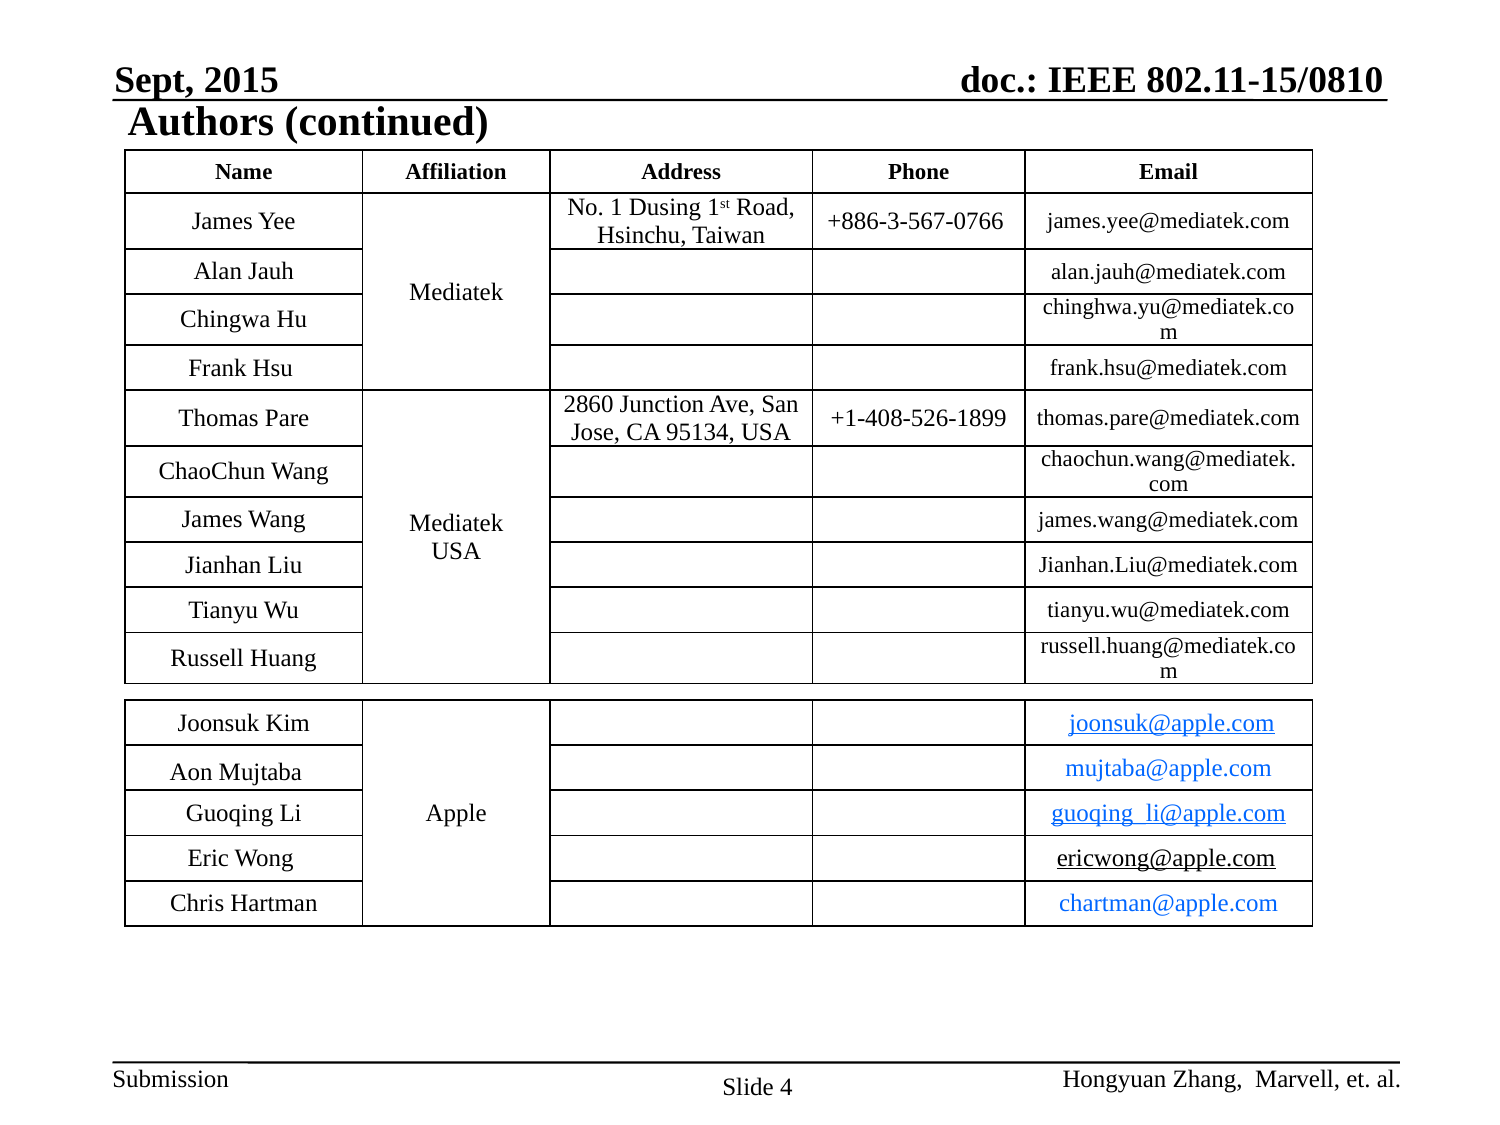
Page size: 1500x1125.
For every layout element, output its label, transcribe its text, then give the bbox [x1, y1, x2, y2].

table_cell [813, 543, 1024, 586]
table_header Email [1026, 151, 1312, 192]
table_cell Chris Hartman [126, 882, 362, 925]
table_cell Jianhan.Liu@mediatek.com [1026, 543, 1312, 586]
table_cell alan.jauh@mediatek.com [1026, 250, 1312, 293]
table_cell [551, 498, 812, 541]
table_header Affiliation [363, 151, 549, 192]
table_cell thomas.pare@mediatek.com [1026, 391, 1312, 445]
table_cell James Yee [126, 194, 362, 248]
table_cell frank.hsu@mediatek.com [1026, 346, 1312, 389]
table_cell [813, 295, 1024, 344]
table_cell No. 1 Dusing 1st Road, Hsinchu, Taiwan [551, 194, 812, 248]
table_cell Mediatek [363, 194, 549, 389]
table_cell [813, 746, 1024, 789]
table_header Address [551, 151, 812, 192]
table_cell [551, 633, 812, 683]
table_cell Aon Mujtaba [126, 746, 362, 789]
table_cell [551, 447, 812, 496]
table_cell mujtaba@apple.com [1026, 746, 1312, 789]
table_cell ericwong@apple.com [1026, 836, 1312, 880]
table_cell +886-3-567-0766 [813, 194, 1024, 248]
table_cell [813, 346, 1024, 389]
table_cell Frank Hsu [126, 346, 362, 389]
table_cell Tianyu Wu [126, 588, 362, 632]
table_header Phone [813, 151, 1024, 192]
table_header Name [126, 151, 362, 192]
table_header joonsuk@apple.com [1026, 701, 1312, 744]
table_cell [813, 882, 1024, 925]
table_cell [551, 588, 812, 632]
table_header Joonsuk Kim [126, 701, 362, 744]
table_cell +1-408-526-1899 [813, 391, 1024, 445]
table_cell [813, 633, 1024, 683]
table_cell Jianhan Liu [126, 543, 362, 586]
table_cell Alan Jauh [126, 250, 362, 293]
table_cell Russell Huang [126, 633, 362, 683]
table_header [551, 701, 812, 744]
table_cell [813, 447, 1024, 496]
table_cell 2860 Junction Ave, San Jose, CA 95134, USA [551, 391, 812, 445]
table_cell [551, 346, 812, 389]
table_cell [813, 588, 1024, 632]
table_cell [813, 836, 1024, 880]
table_cell [551, 836, 812, 880]
table_cell [813, 250, 1024, 293]
table_cell [551, 250, 812, 293]
table_cell chinghwa.yu@mediatek.com [1026, 295, 1312, 344]
table_cell [551, 746, 812, 789]
table_cell james.yee@mediatek.com [1026, 194, 1312, 248]
table_cell chartman@apple.com [1026, 882, 1312, 925]
table_cell tianyu.wu@mediatek.com [1026, 588, 1312, 632]
table_cell guoqing_li@apple.com [1026, 791, 1312, 835]
table_cell [813, 498, 1024, 541]
table_cell ChaoChun Wang [126, 447, 362, 496]
table_cell [551, 791, 812, 835]
table_cell Mediatek USA [363, 391, 549, 683]
table_cell [551, 882, 812, 925]
table_cell Chingwa Hu [126, 295, 362, 344]
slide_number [114, 54, 281, 99]
table_cell Guoqing Li [126, 791, 362, 835]
table_cell Thomas Pare [126, 391, 362, 445]
table_cell chaochun.wang@mediatek.com [1026, 447, 1312, 496]
slide_number Slide 4 [713, 1069, 802, 1101]
table_header [813, 701, 1024, 744]
table_cell russell.huang@mediatek.com [1026, 633, 1312, 683]
table_cell James Wang [126, 498, 362, 541]
title Authors (continued) [112, 99, 1388, 138]
table_cell [551, 295, 812, 344]
footer Hongyuan Zhang, Marvell, et. al. [1057, 1061, 1402, 1093]
table_header Apple [363, 701, 549, 925]
table_cell james.wang@mediatek.com [1026, 498, 1312, 541]
table_cell [813, 791, 1024, 835]
table_cell [551, 543, 812, 586]
table_cell Eric Wong [126, 836, 362, 880]
